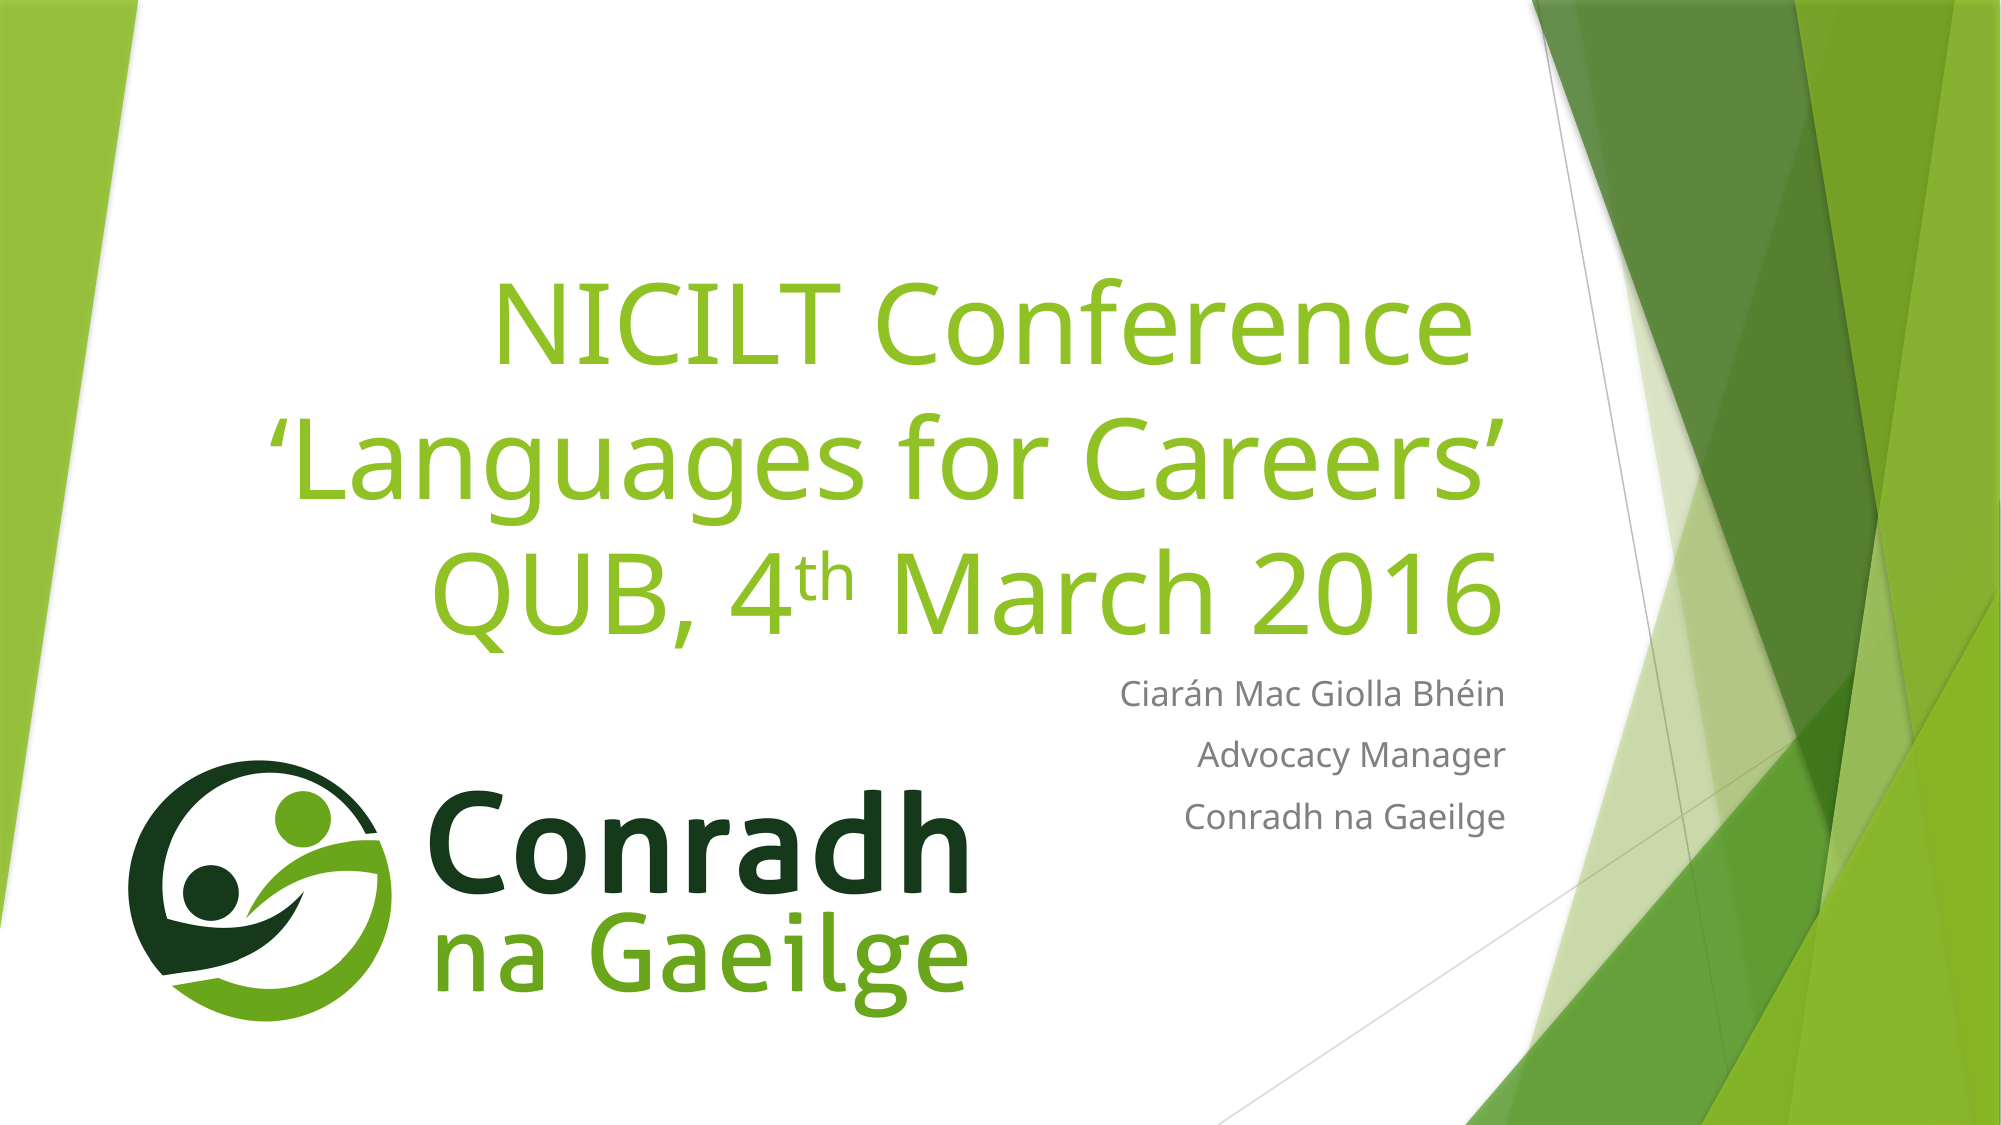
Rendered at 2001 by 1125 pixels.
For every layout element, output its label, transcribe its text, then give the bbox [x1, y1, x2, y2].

subtitle Ciarán Mac Giolla Bhéin Advocacy Manager Conradh na Gaeilge [247, 664, 1522, 845]
title NICILT Conference ‘Languages for Careers’ QUB, 4th March 2016 [247, 394, 1522, 664]
picture [81, 724, 1083, 1077]
